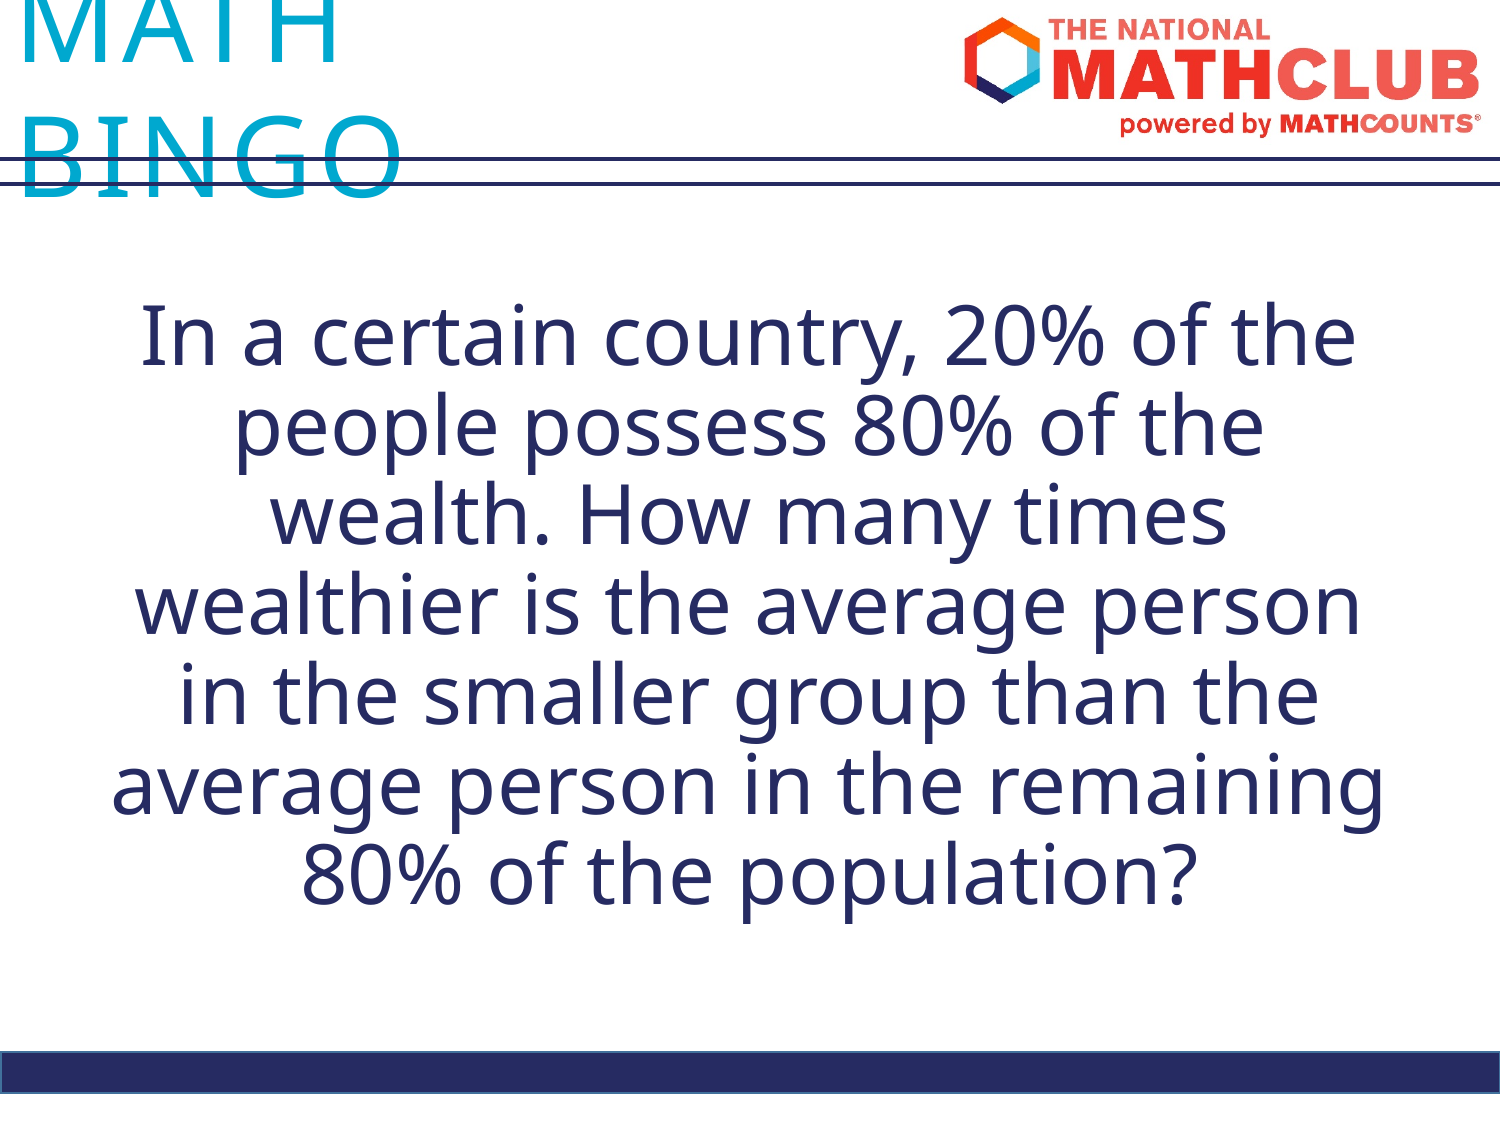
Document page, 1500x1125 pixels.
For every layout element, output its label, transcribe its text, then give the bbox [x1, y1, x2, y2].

picture [0, 1051, 1500, 1094]
text_box In a certain country, 20% of the people possess 80% of the wealth. How many times wealthier is the average person in the smaller group than the average person in the remaining 80% of the population? [82, 287, 1417, 929]
picture [952, 5, 1490, 145]
